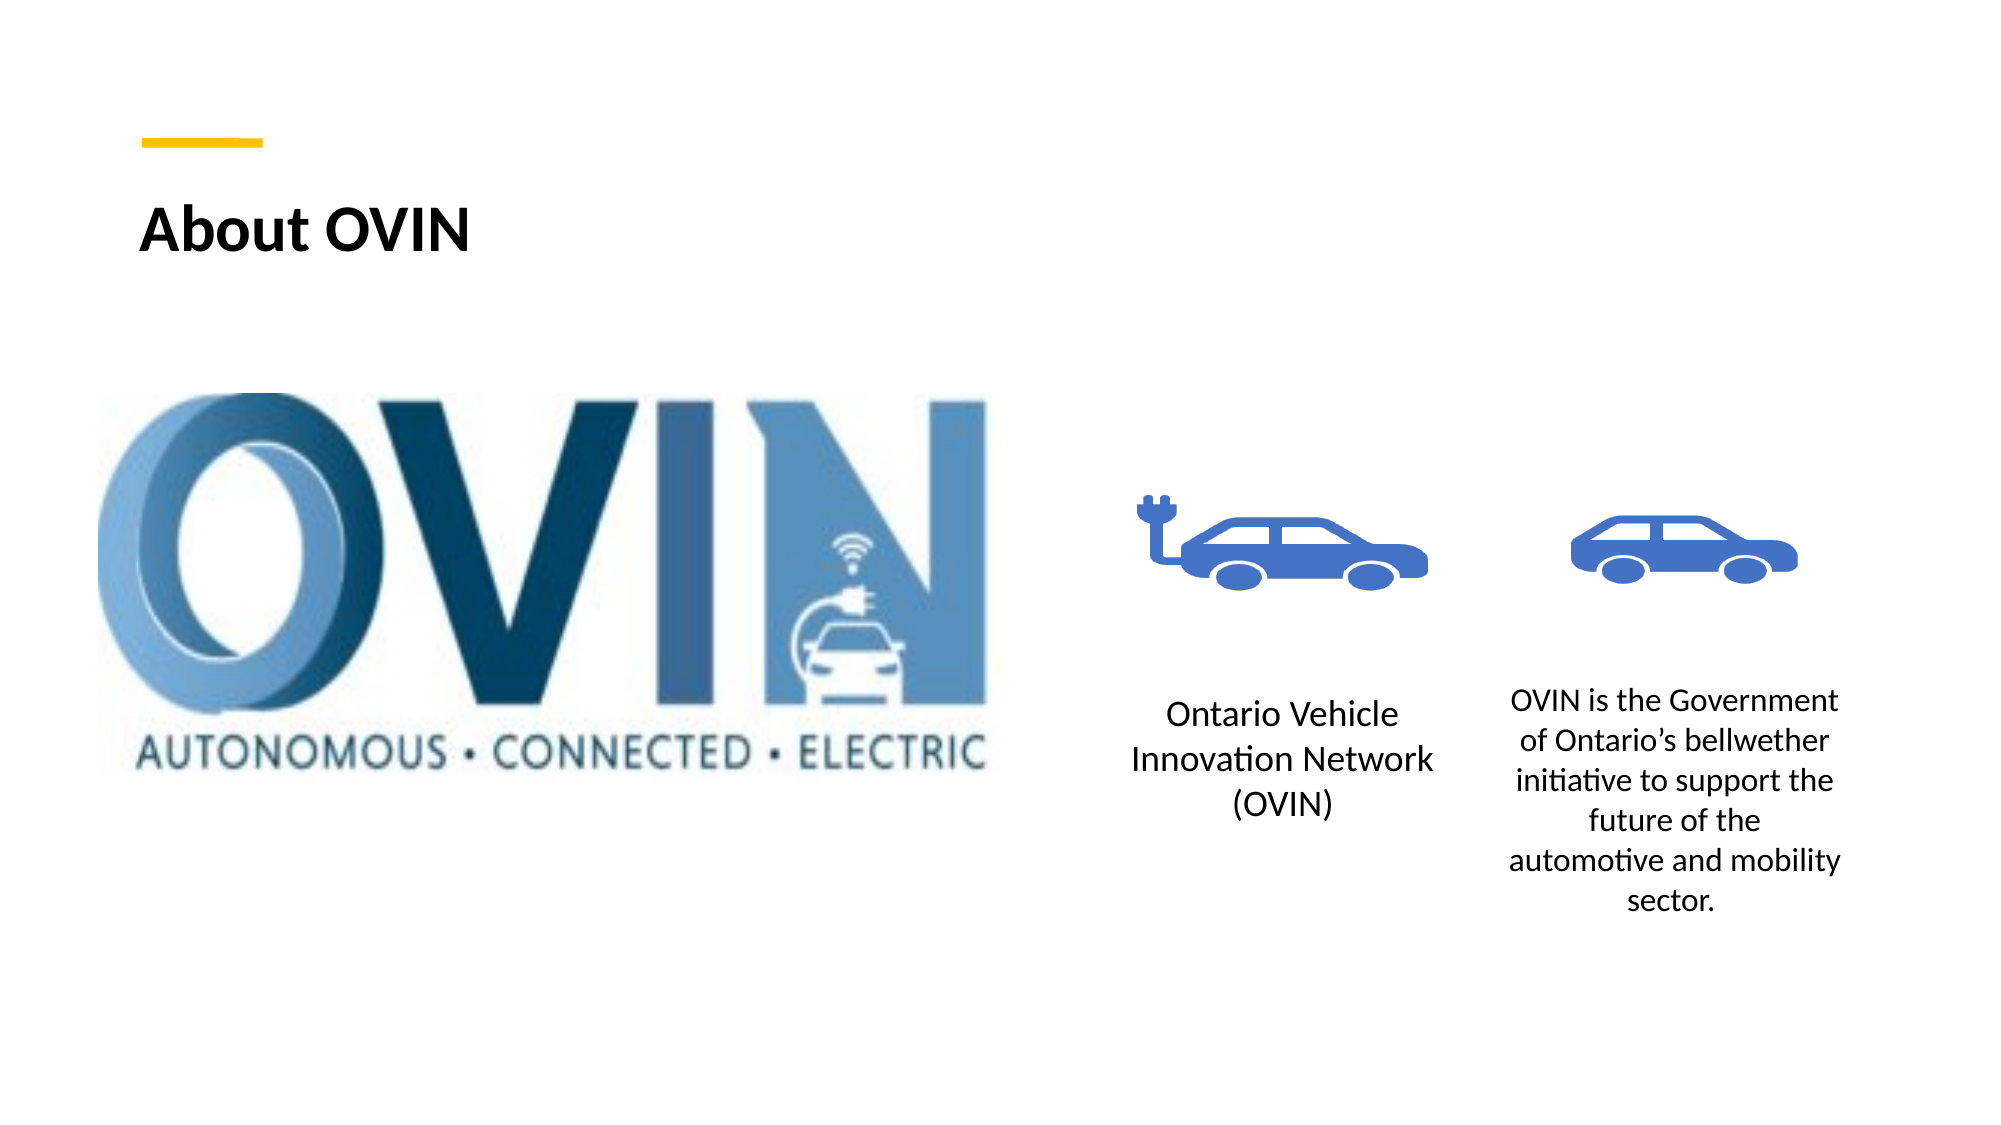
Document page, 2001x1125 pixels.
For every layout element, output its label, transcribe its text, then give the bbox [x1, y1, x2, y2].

picture [98, 393, 1001, 787]
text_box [1115, 452, 1843, 936]
title About OVIN [125, 186, 1611, 359]
